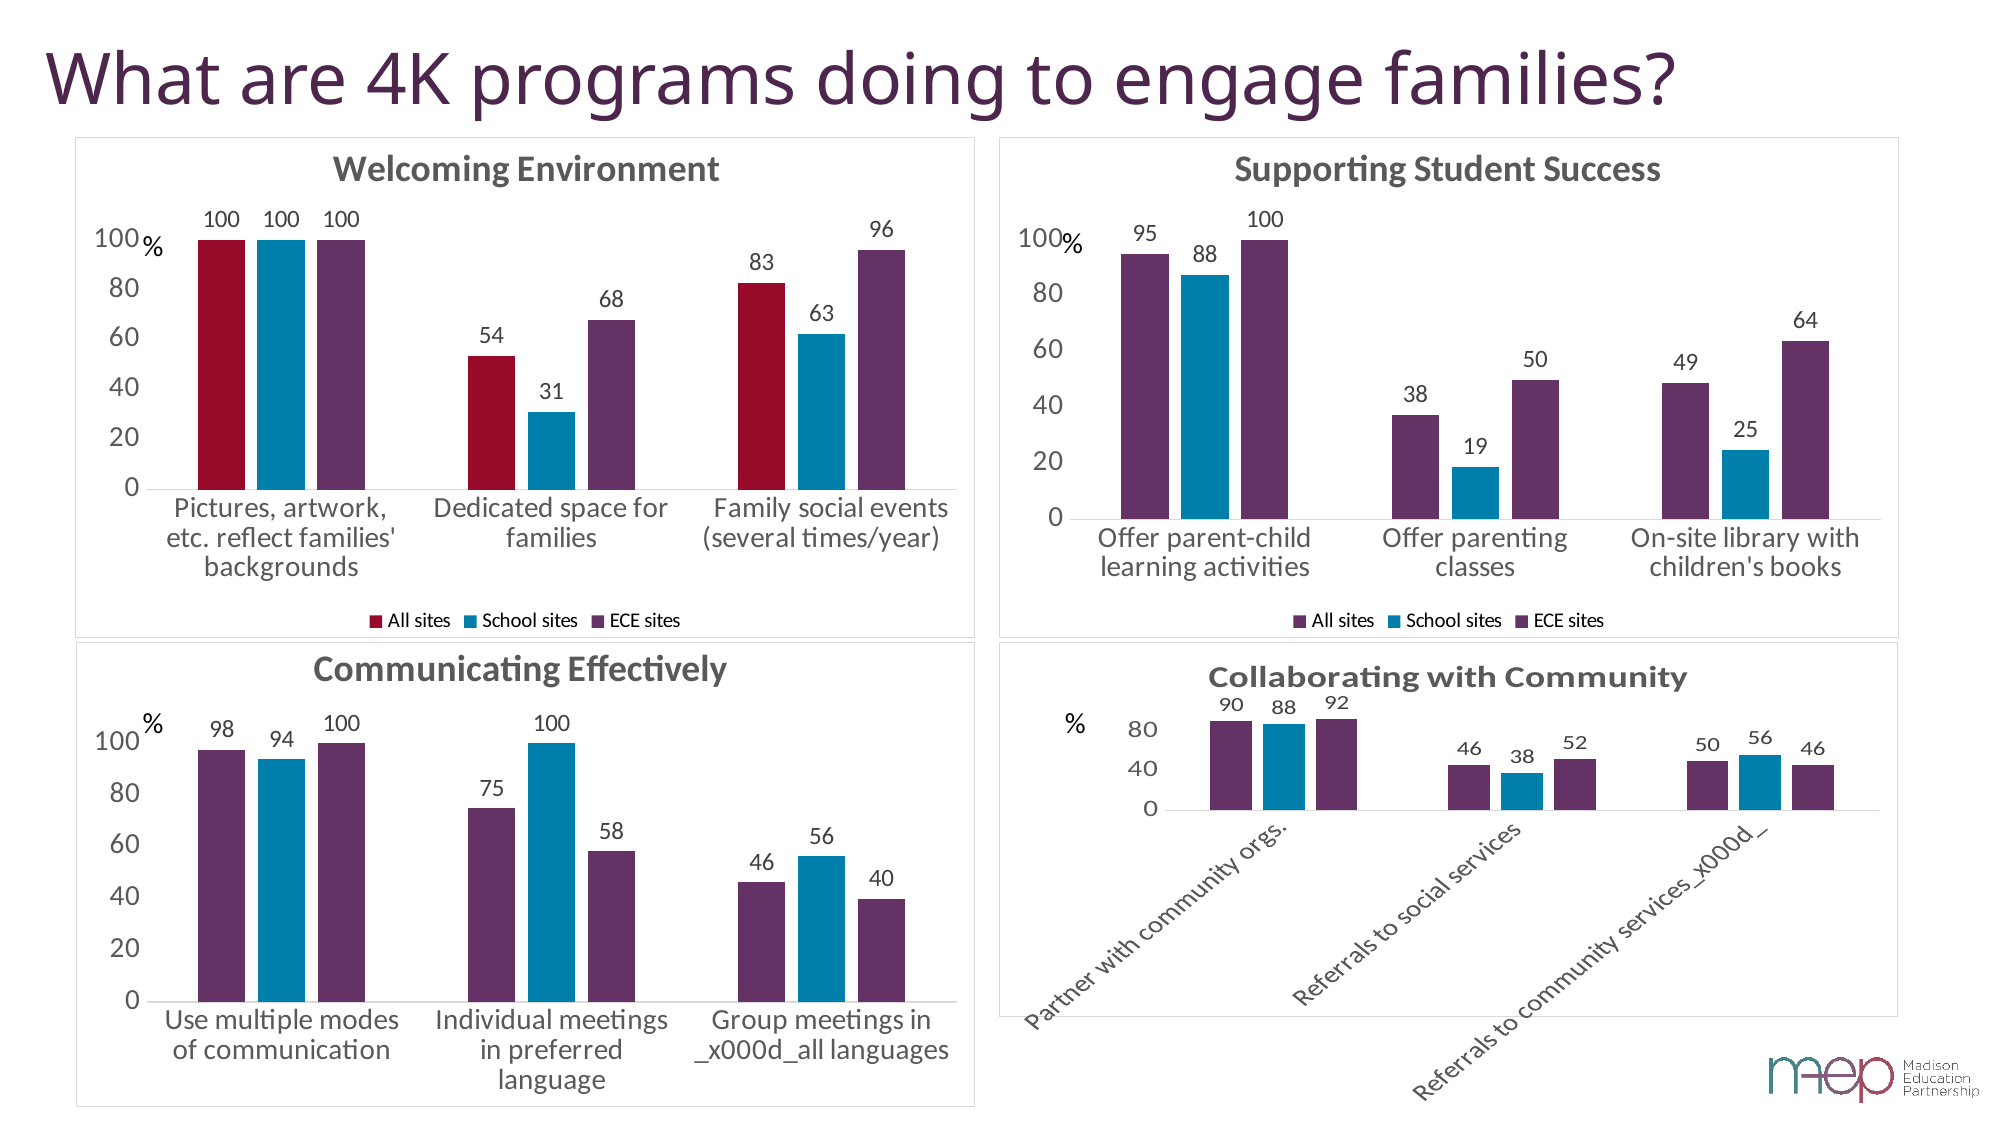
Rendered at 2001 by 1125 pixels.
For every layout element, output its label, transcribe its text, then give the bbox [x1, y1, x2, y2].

chart [74, 136, 976, 639]
title What are 4K programs doing to engage families? [30, 0, 1755, 163]
chart [75, 641, 976, 1108]
chart [998, 641, 1898, 1108]
picture [1898, 1057, 1979, 1103]
chart [998, 136, 1900, 639]
